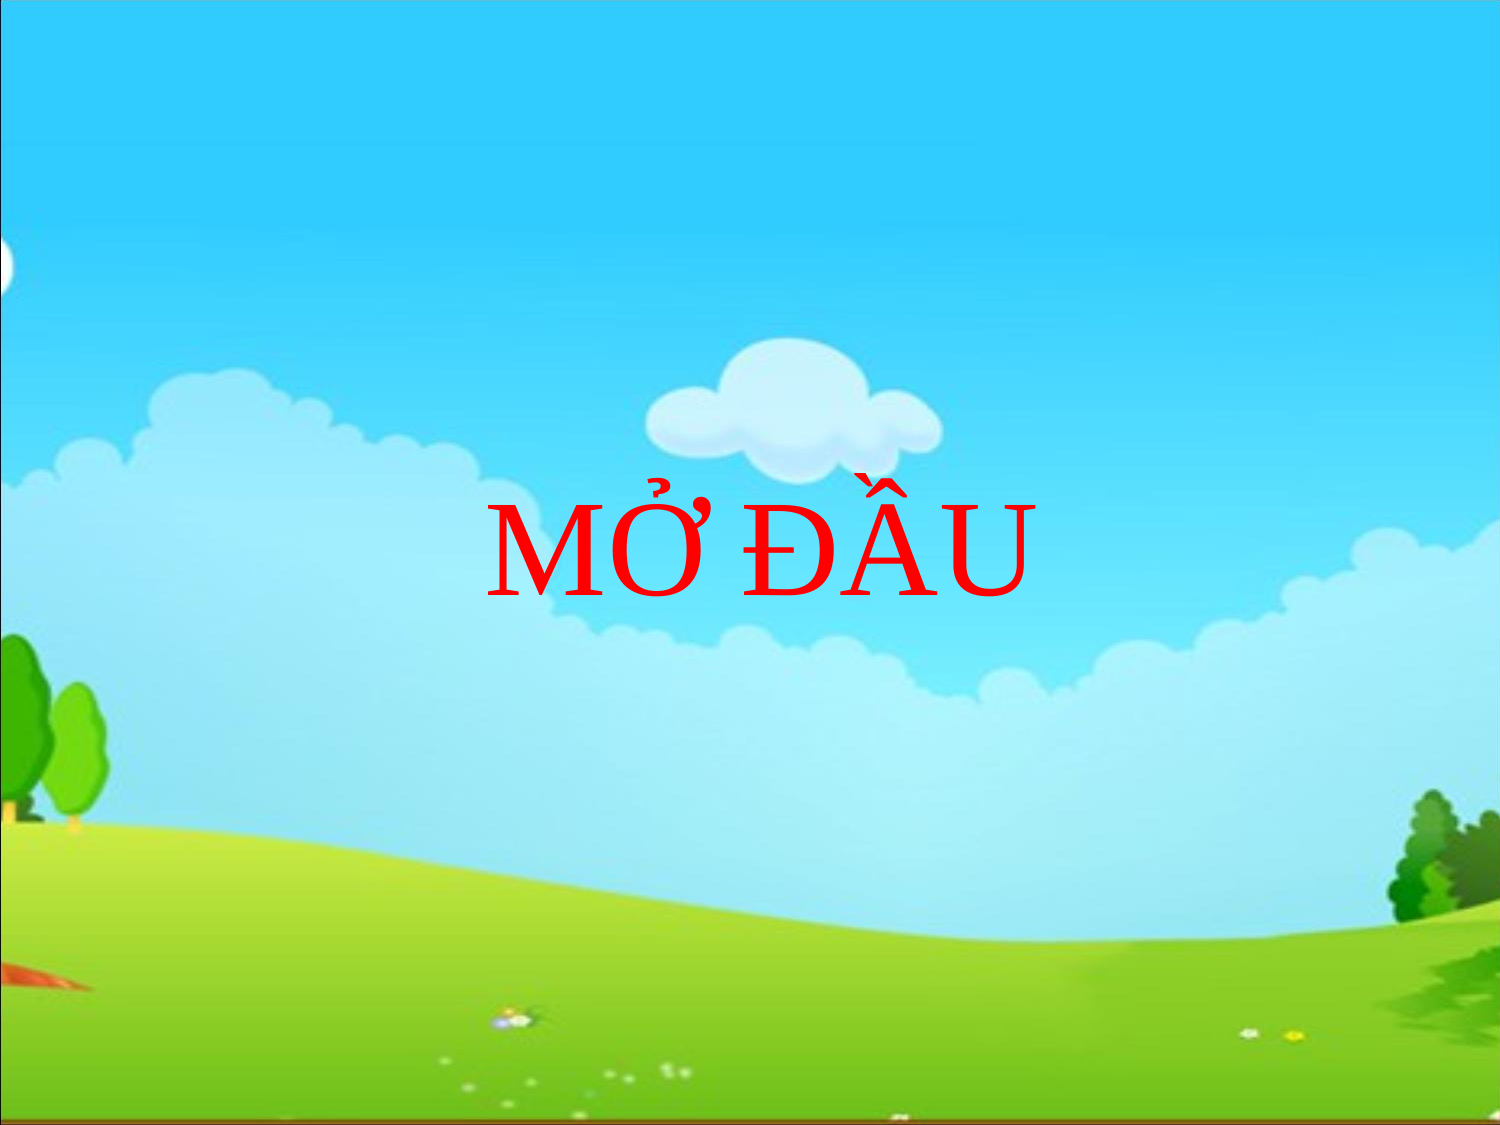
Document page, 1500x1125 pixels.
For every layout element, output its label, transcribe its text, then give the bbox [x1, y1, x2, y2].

title MỞ ĐẦU [114, 431, 1409, 649]
picture [0, 0, 1500, 1125]
